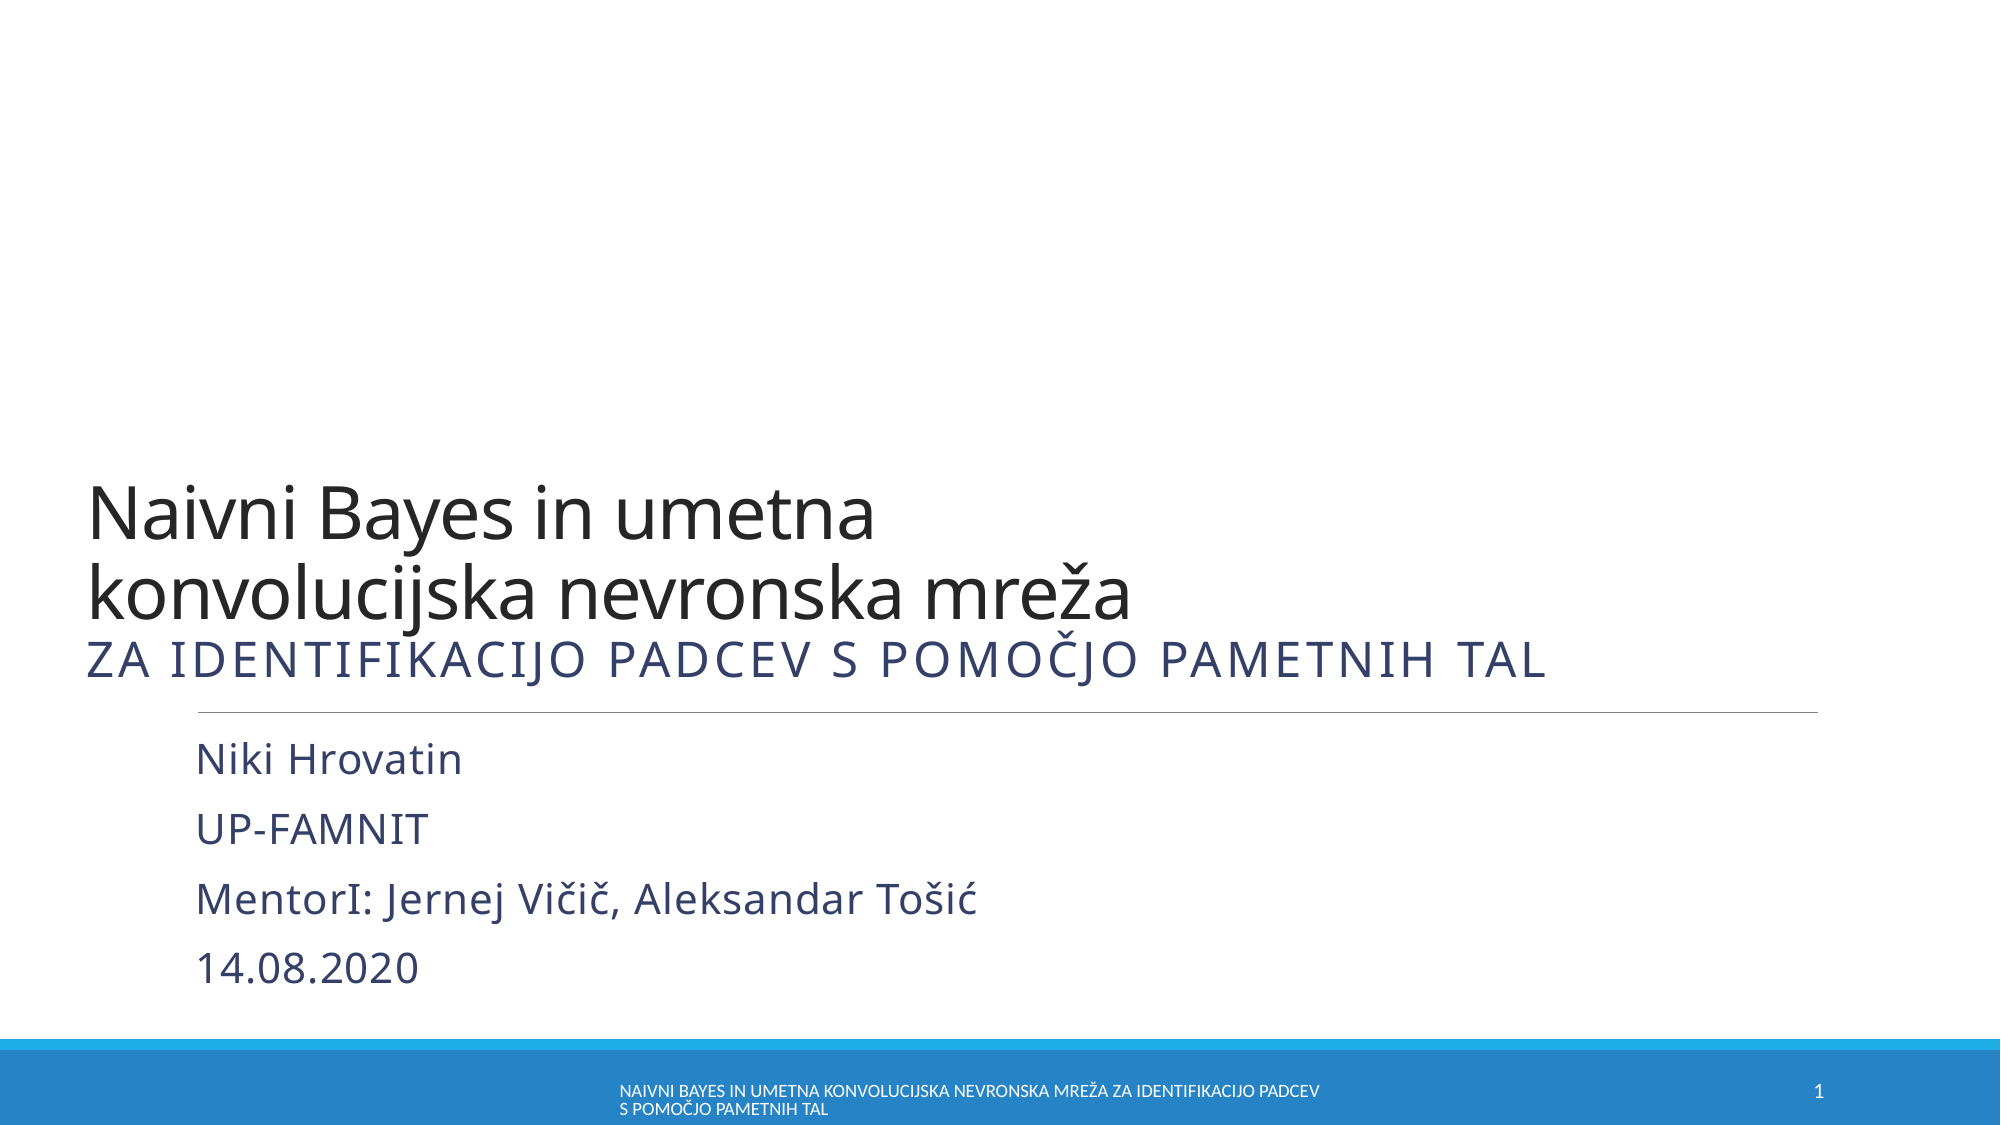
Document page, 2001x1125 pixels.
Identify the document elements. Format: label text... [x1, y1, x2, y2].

slide_number 1 [1624, 1059, 1840, 1120]
title Naivni Bayes in umetna konvolucijska nevronska mreža ZA IDENTIFIKACIJO PADCEV S POMOČJO PAMETNIH TAL [71, 145, 1964, 731]
footer Naivni Bayes in umetna konvolucijska nevronska mreža za identifikacijo padcev s pomočjo pametnih tal [604, 1059, 1396, 1120]
subtitle Niki Hrovatin UP-FAMNIT MentorI: Jernej Vičič, Aleksandar Tošić 14.08.2020 [180, 730, 1597, 1001]
